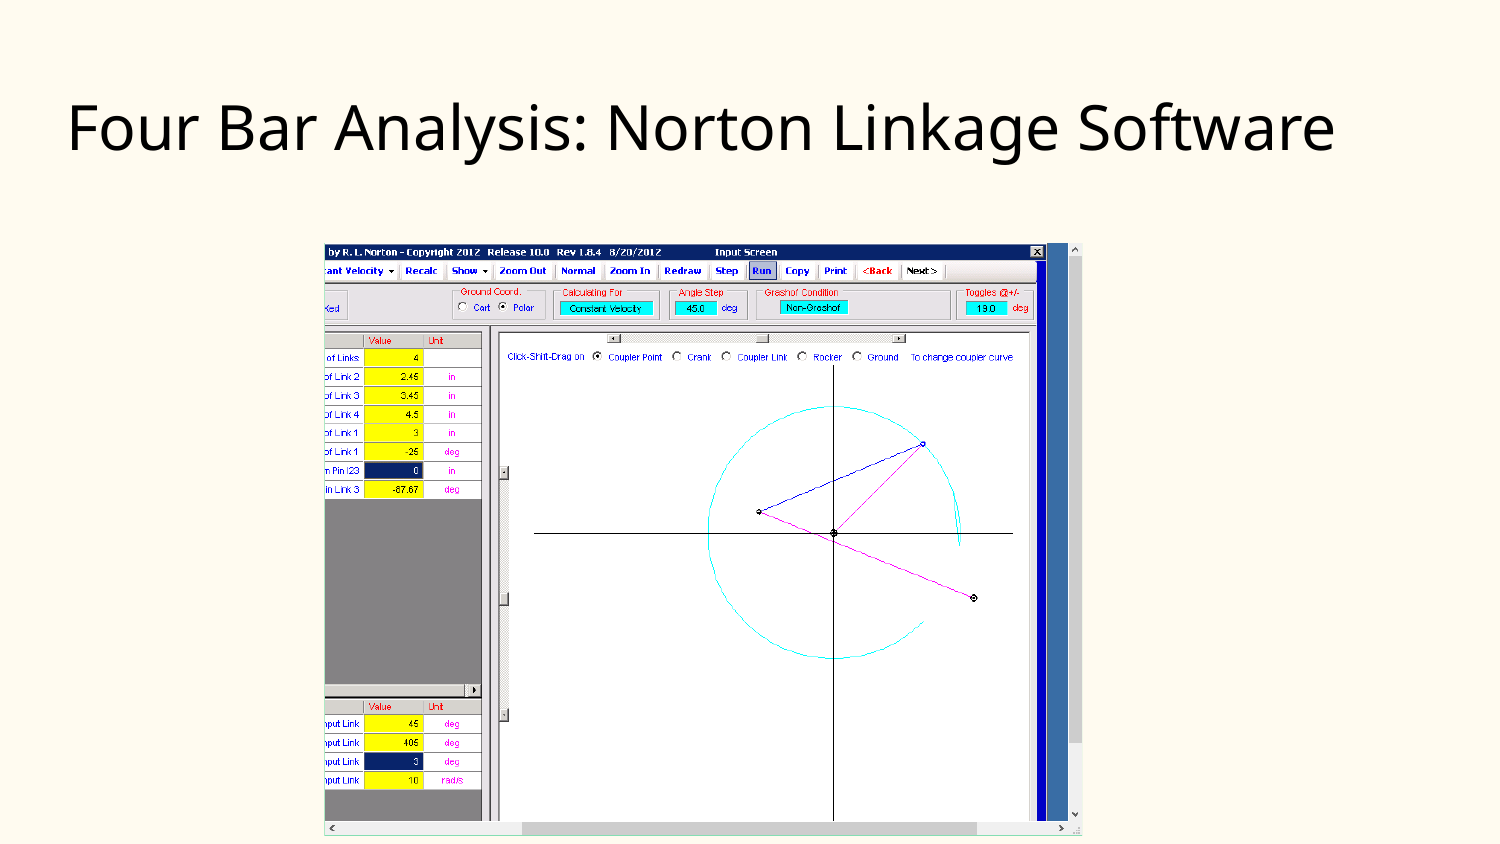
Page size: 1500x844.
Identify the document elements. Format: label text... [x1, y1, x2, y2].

title Four Bar Analysis: Norton Linkage Software [51, 72, 1449, 174]
picture [324, 242, 1083, 837]
